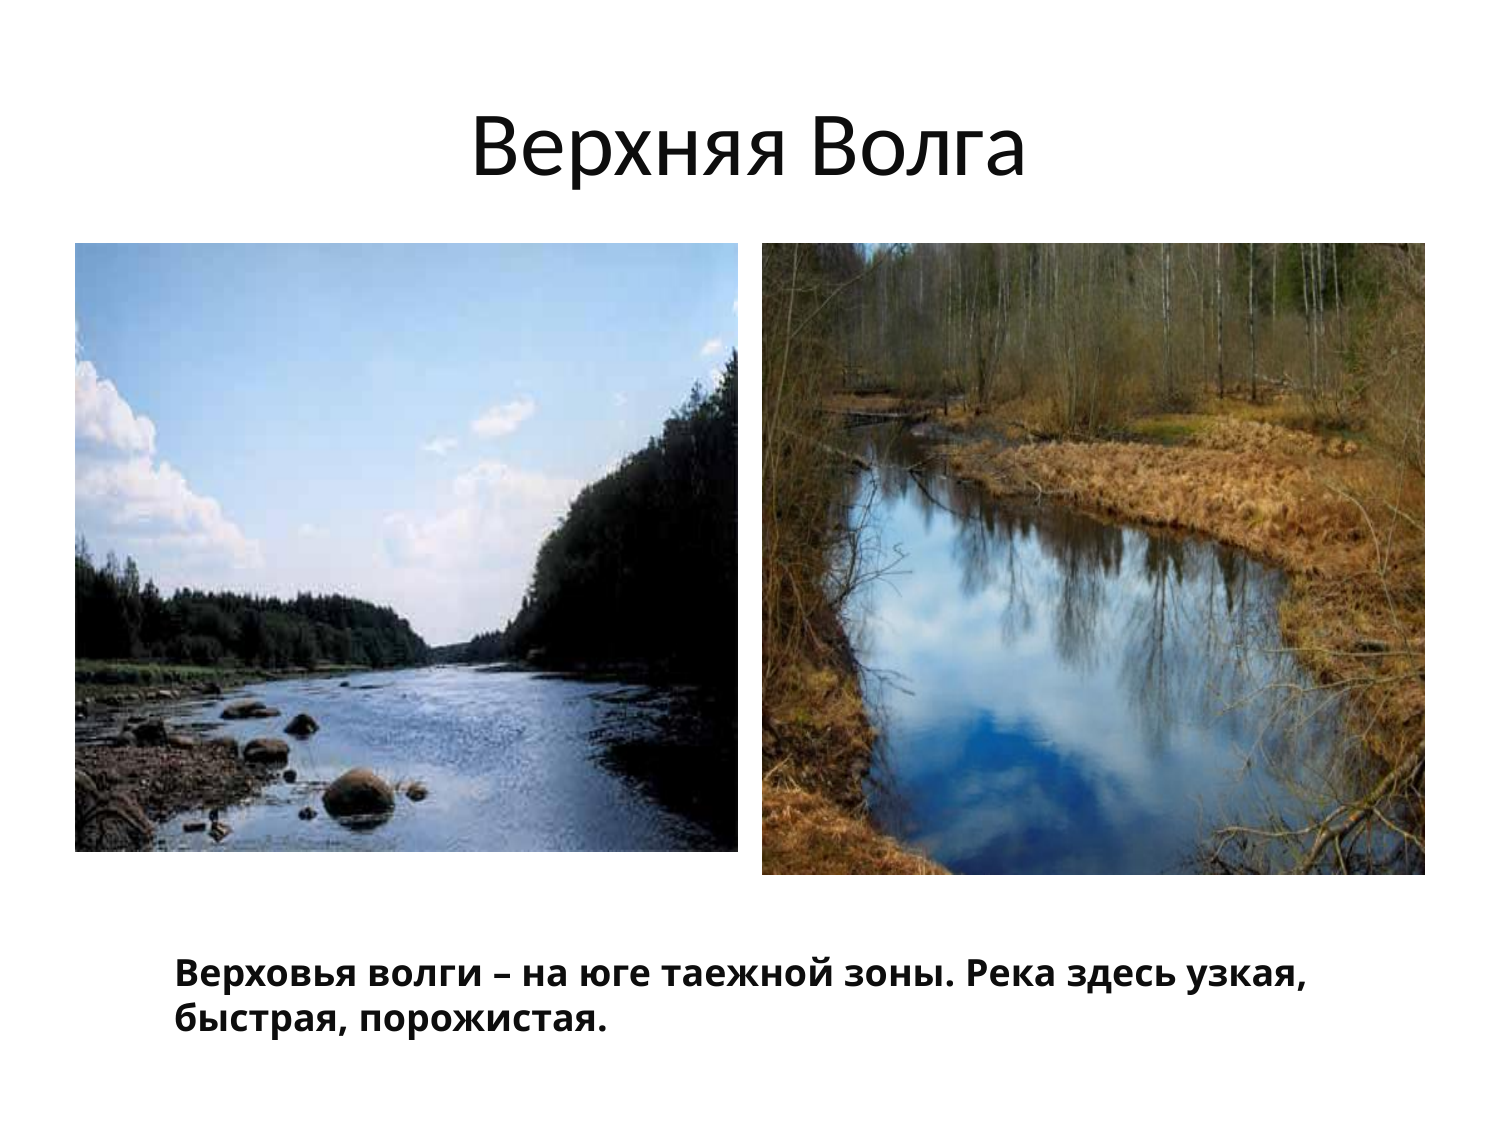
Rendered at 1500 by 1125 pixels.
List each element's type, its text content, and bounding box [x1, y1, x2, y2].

text_box Верховья волги – на юге таежной зоны. Река здесь узкая, быстрая, порожистая. [159, 941, 1329, 1046]
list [762, 243, 1426, 875]
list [74, 243, 738, 853]
title Верхняя Волга [75, 45, 1425, 233]
